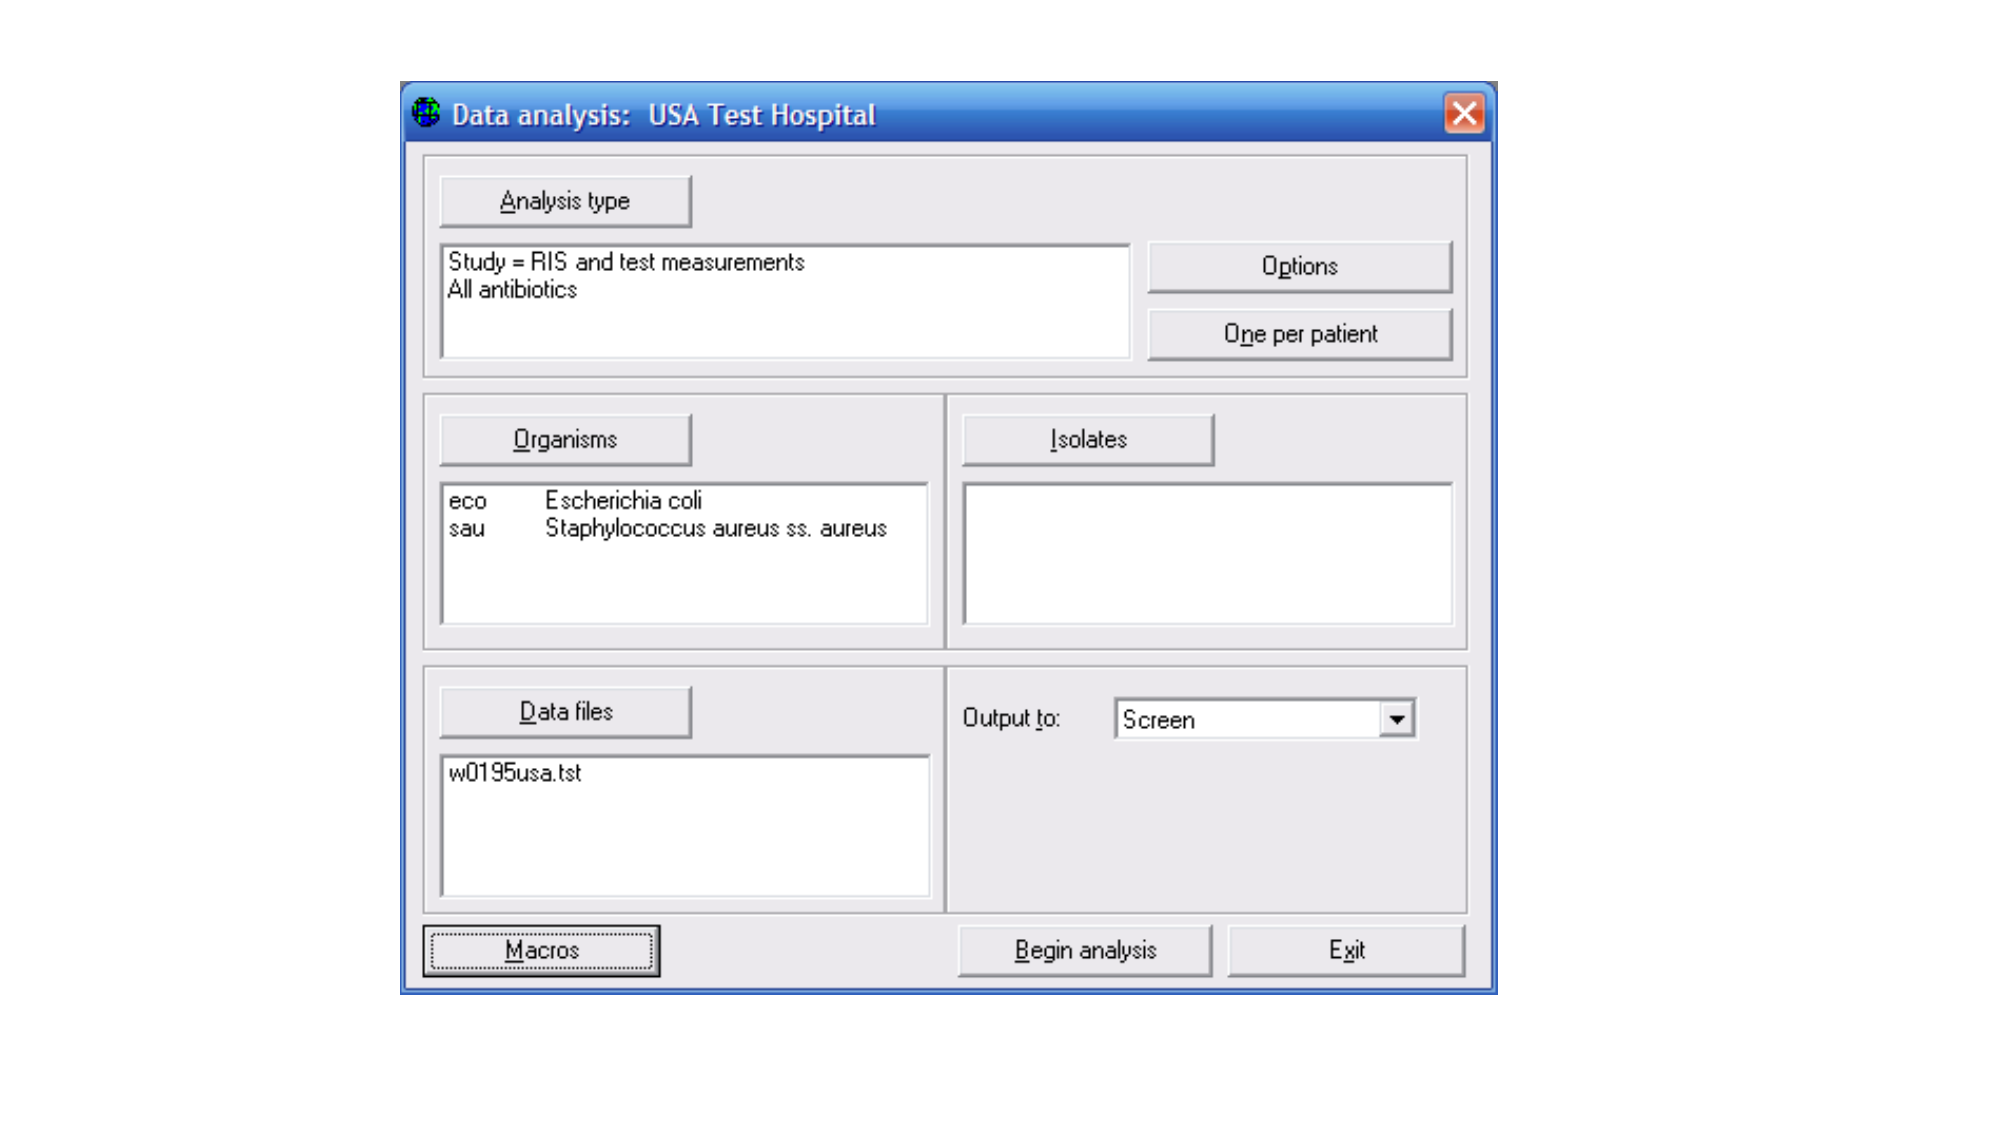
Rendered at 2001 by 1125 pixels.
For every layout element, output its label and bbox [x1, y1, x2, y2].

picture [400, 81, 1498, 995]
